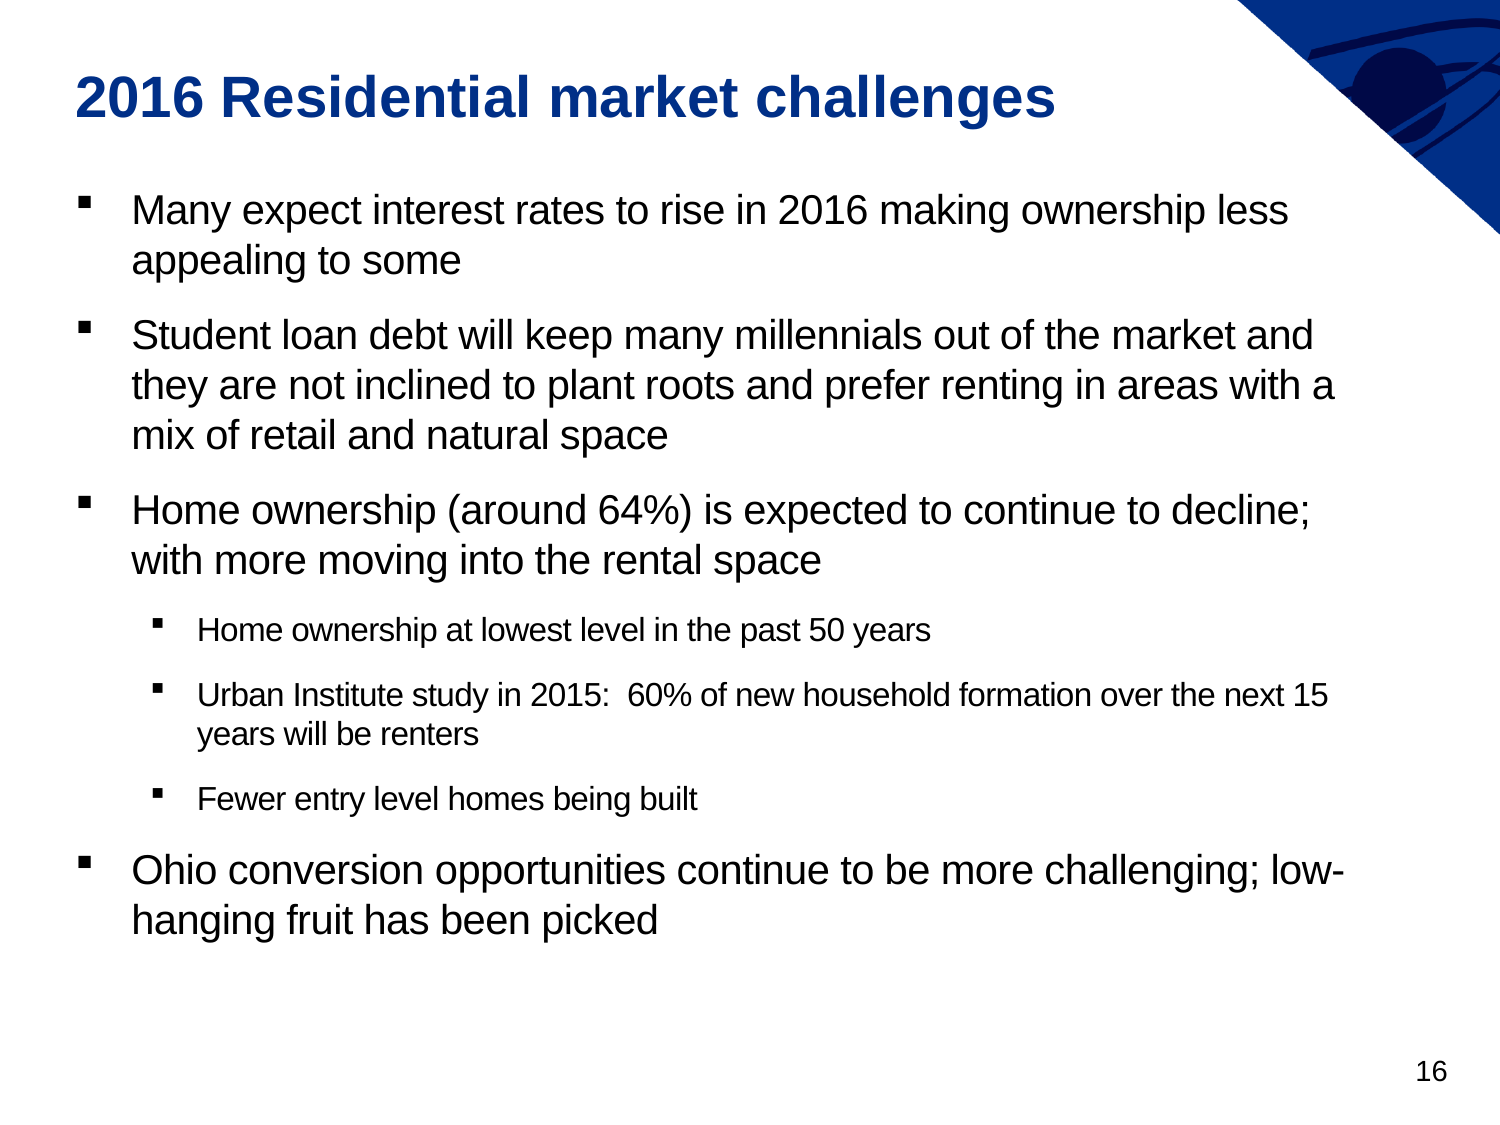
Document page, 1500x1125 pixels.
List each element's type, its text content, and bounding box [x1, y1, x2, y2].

picture [1375, 0, 1500, 267]
list Many expect interest rates to rise in 2016 making ownership less appealing to some Student loan debt will keep many millennials out of the market and they are not inclined to plant roots and prefer renting in areas with a mix of retail and natural space Home ownership (around 64%) is expected to continue to decline; with more moving into the rental space Home ownership at lowest level in the past 50 years Urban Institute study in 2015: 60% of new household formation over the next 15 years will be renters Fewer entry level homes being built Ohio conversion opportunities continue to be more challenging; low-hanging fruit has been picked [75, 174, 1375, 1093]
title 2016 Residential market challenges [75, 0, 1463, 188]
